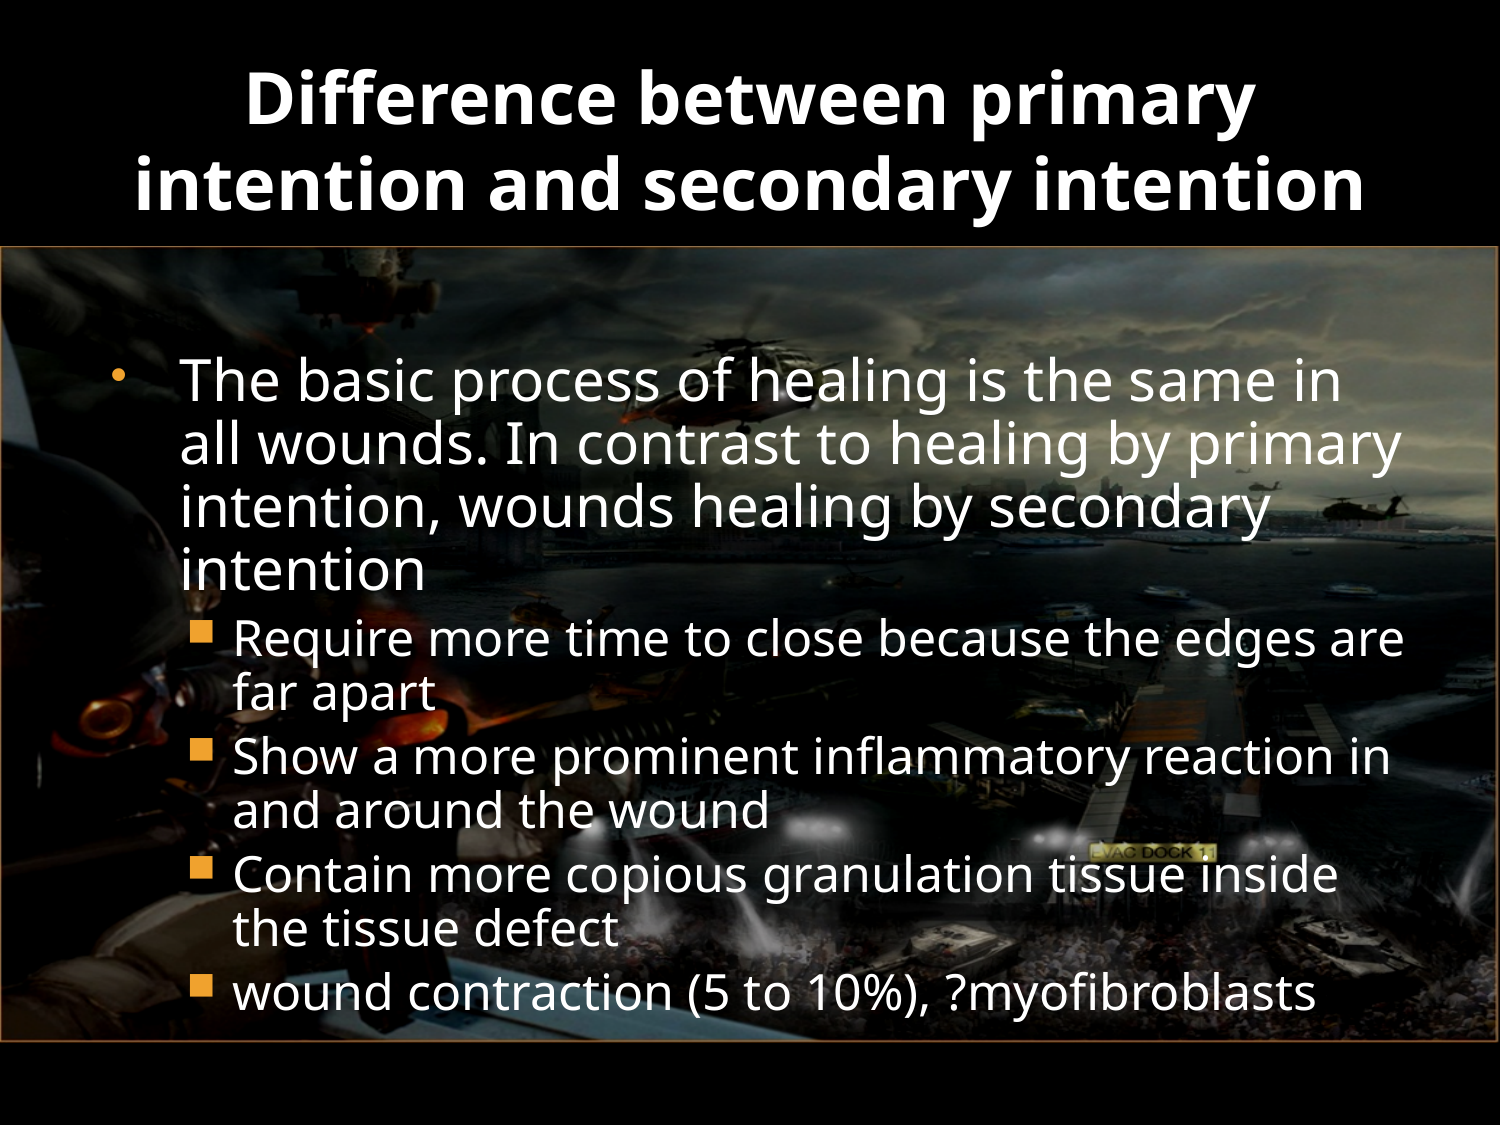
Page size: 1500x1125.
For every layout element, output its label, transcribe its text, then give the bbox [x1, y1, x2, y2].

picture [0, 246, 1500, 1043]
list The basic process of healing is the same in all wounds. In contrast to healing by primary intention, wounds healing by secondary intention Require more time to close because the edges are far apart Show a more prominent inflammatory reaction in and around the wound Contain more copious granulation tissue inside the tissue defect wound contraction (5 to 10%), ?myofibroblasts [75, 262, 1425, 1035]
title Difference between primary intention and secondary intention [75, 45, 1425, 233]
